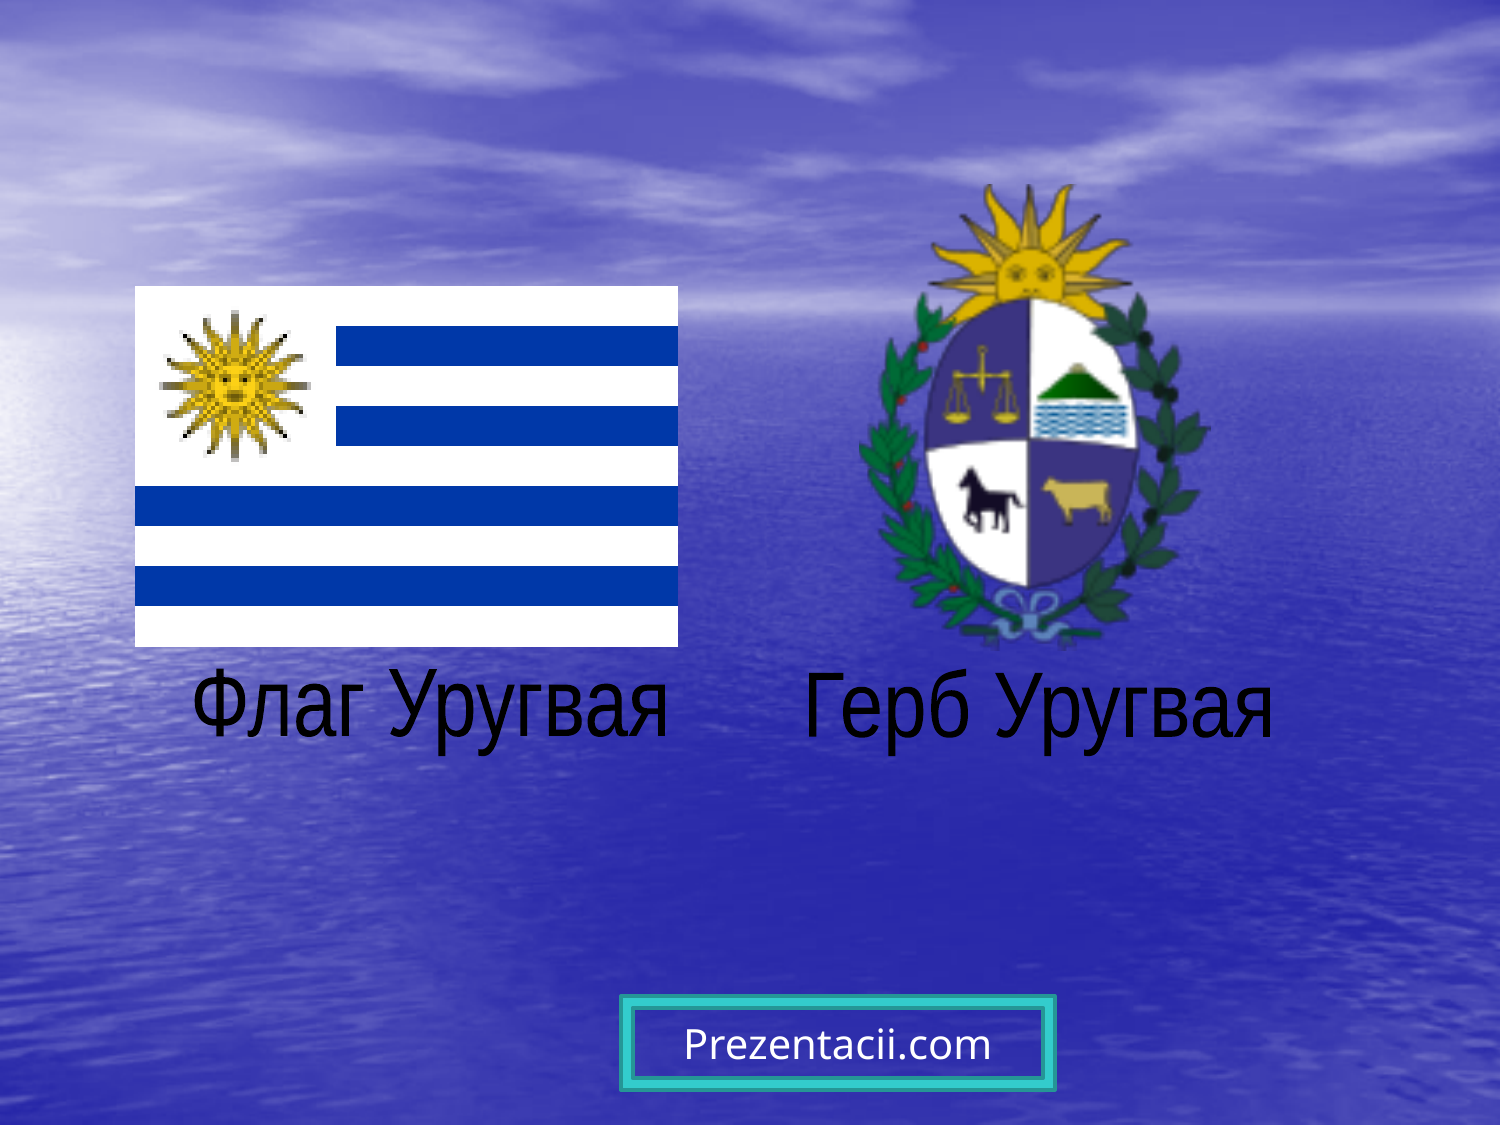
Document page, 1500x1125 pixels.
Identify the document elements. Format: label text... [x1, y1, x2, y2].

text_box Prezentacii.com [619, 994, 1057, 1092]
picture [135, 286, 678, 647]
picture [858, 184, 1212, 651]
